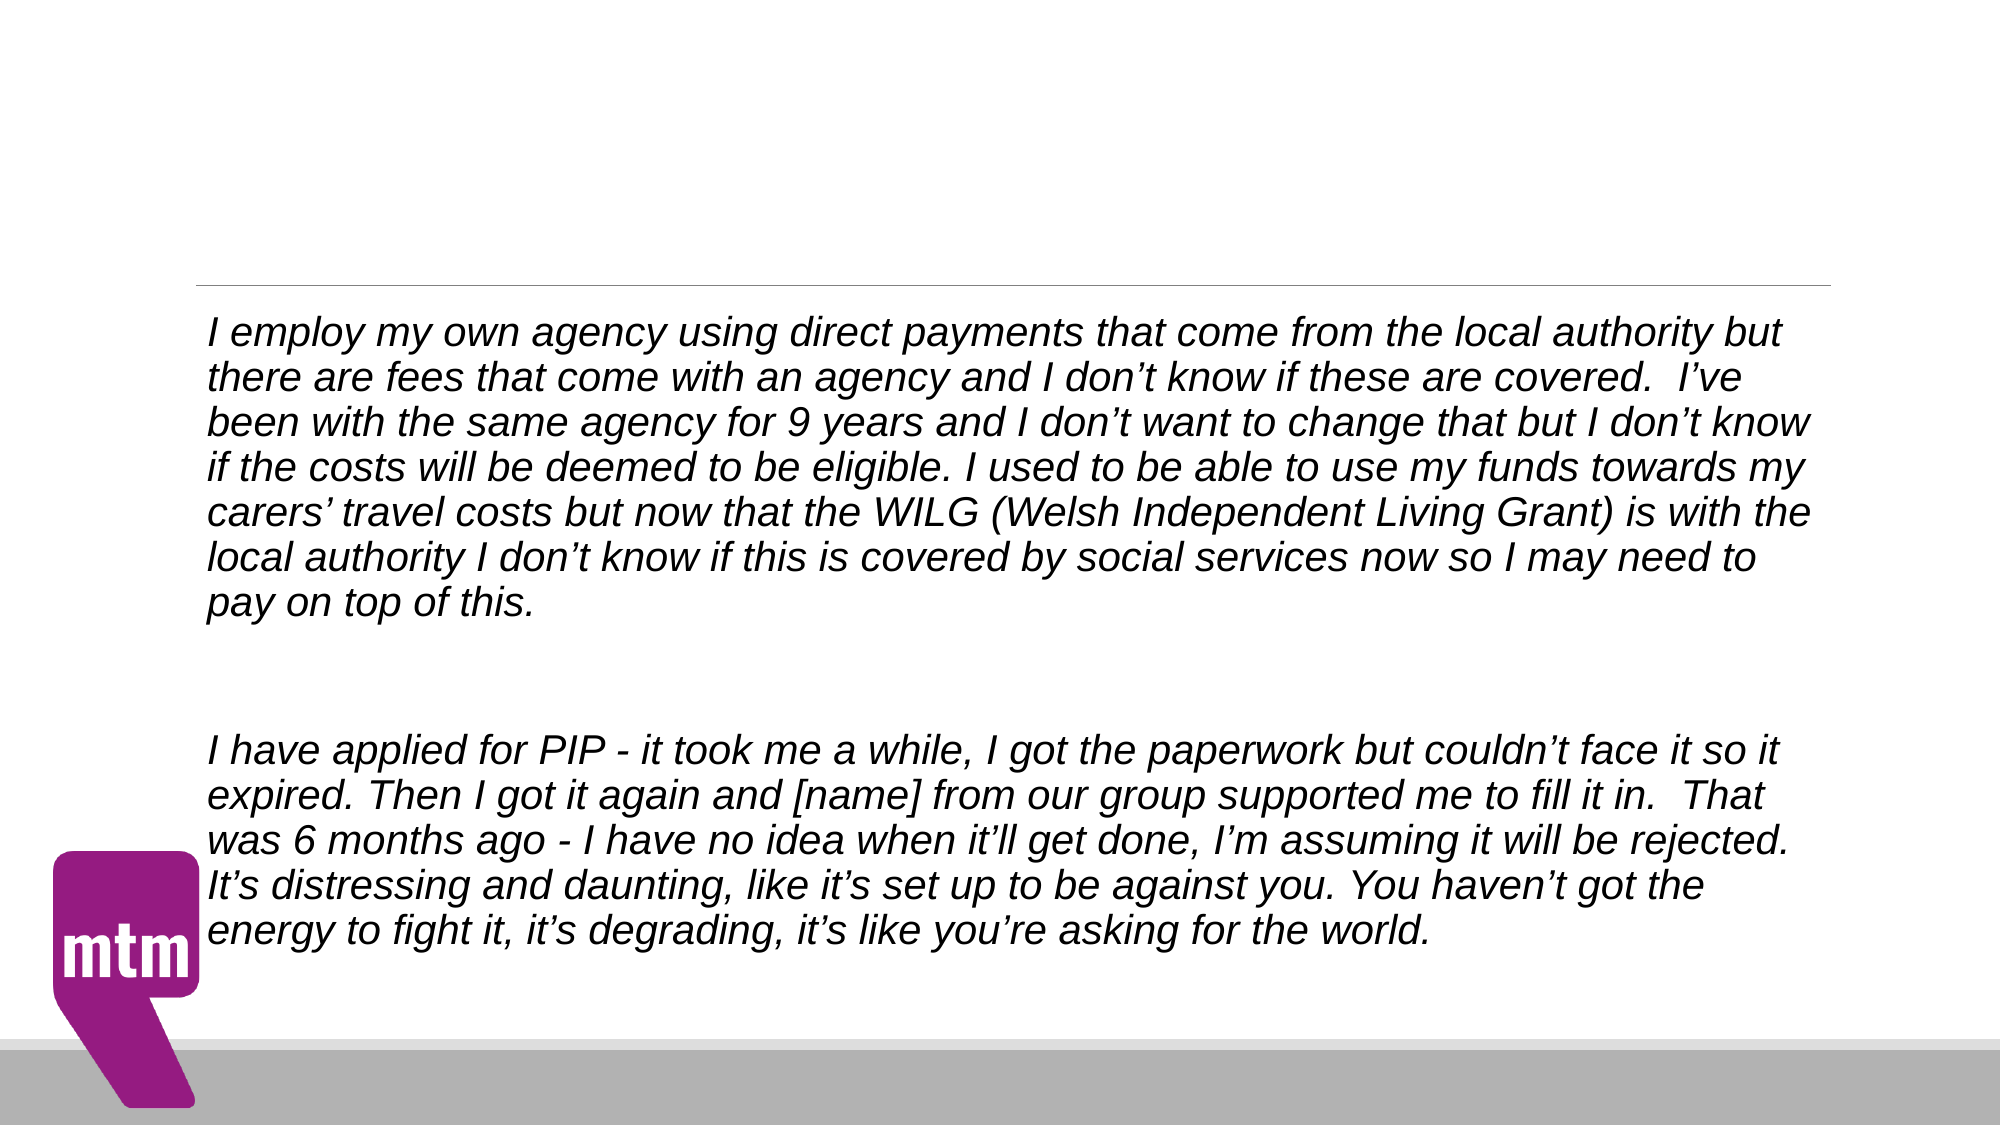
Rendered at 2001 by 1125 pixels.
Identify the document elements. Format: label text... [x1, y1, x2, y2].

picture [35, 834, 216, 1125]
list I employ my own agency using direct payments that come from the local authority but there are fees that come with an agency and I don’t know if these are covered. I’ve been with the same agency for 9 years and I don’t want to change that but I don’t know if the costs will be deemed to be eligible. I used to be able to use my funds towards my carers’ travel costs but now that the WILG (Welsh Independent Living Grant) is with the local authority I don’t know if this is covered by social services now so I may need to pay on top of this. I have applied for PIP - it took me a while, I got the paperwork but couldn’t face it so it expired. Then I got it again and [name] from our group supported me to fill it in. That was 6 months ago - I have no idea when it’ll get done, I’m assuming it will be rejected. It’s distressing and daunting, like it’s set up to be against you. You haven’t got the energy to fight it, it’s degrading, it’s like you’re asking for the world. [192, 302, 1830, 963]
